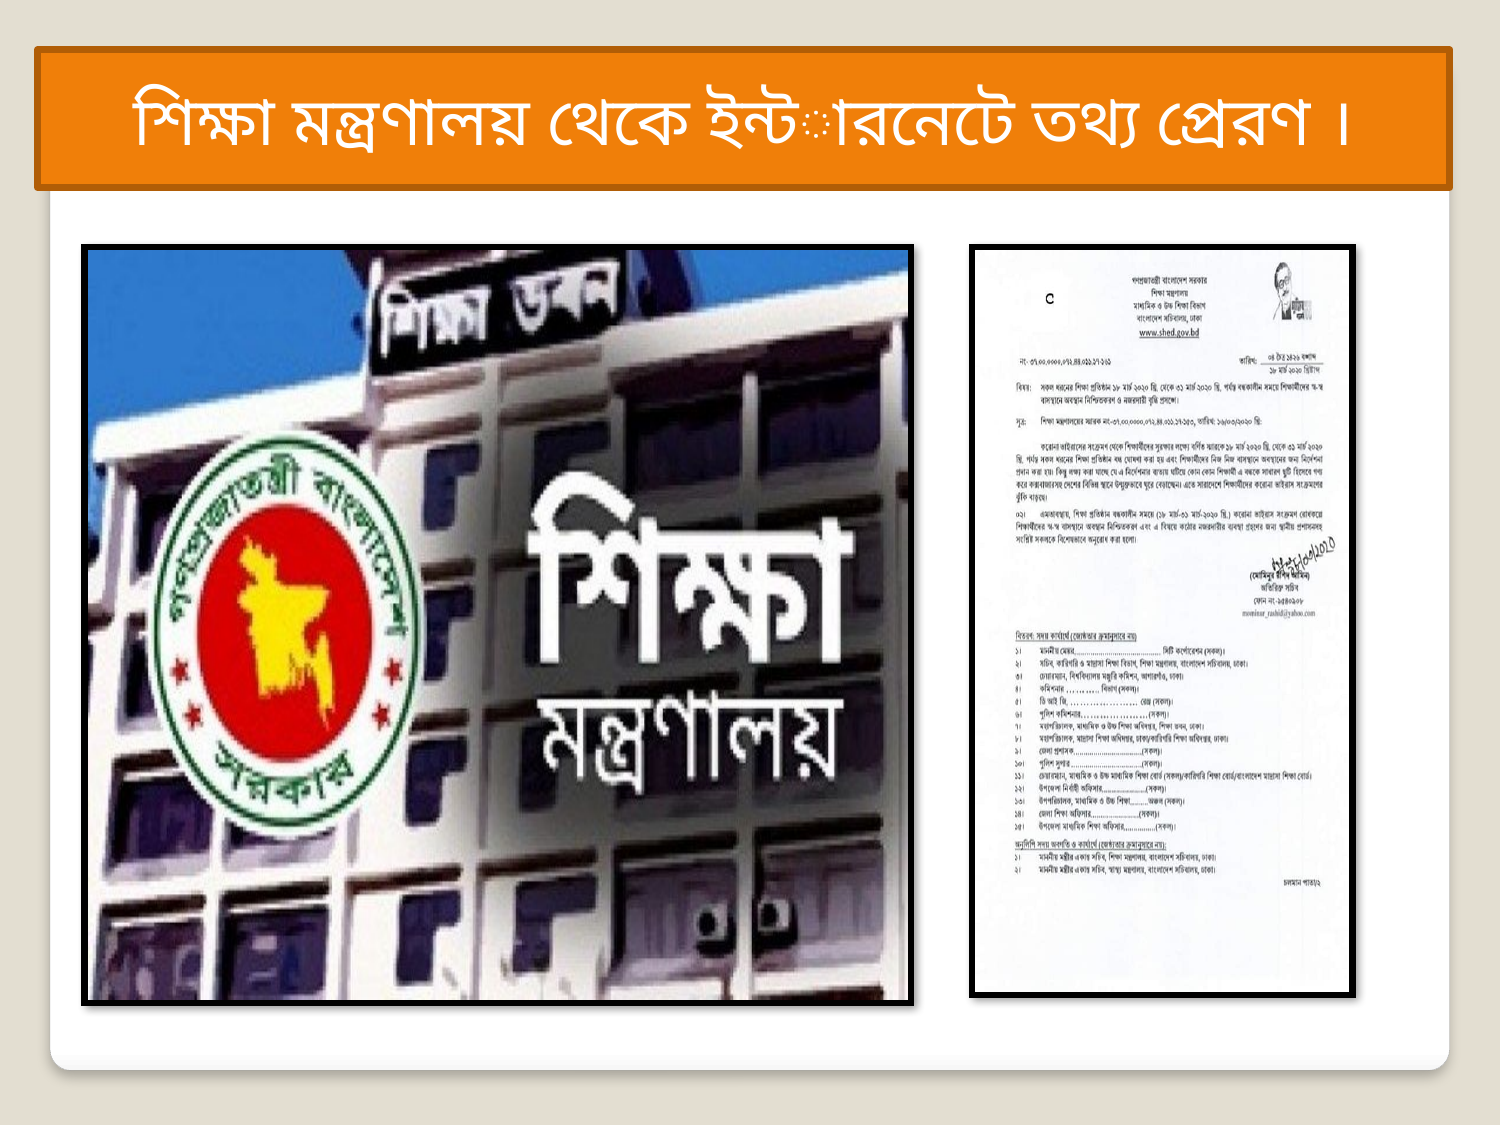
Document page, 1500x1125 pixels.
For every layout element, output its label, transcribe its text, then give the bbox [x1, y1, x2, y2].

picture [87, 249, 909, 1001]
text_box শিক্ষা মন্ত্রণালয় থেকে ইন্টারনেটে তথ্য প্রেরণ । [34, 46, 1453, 191]
picture [974, 249, 1350, 992]
